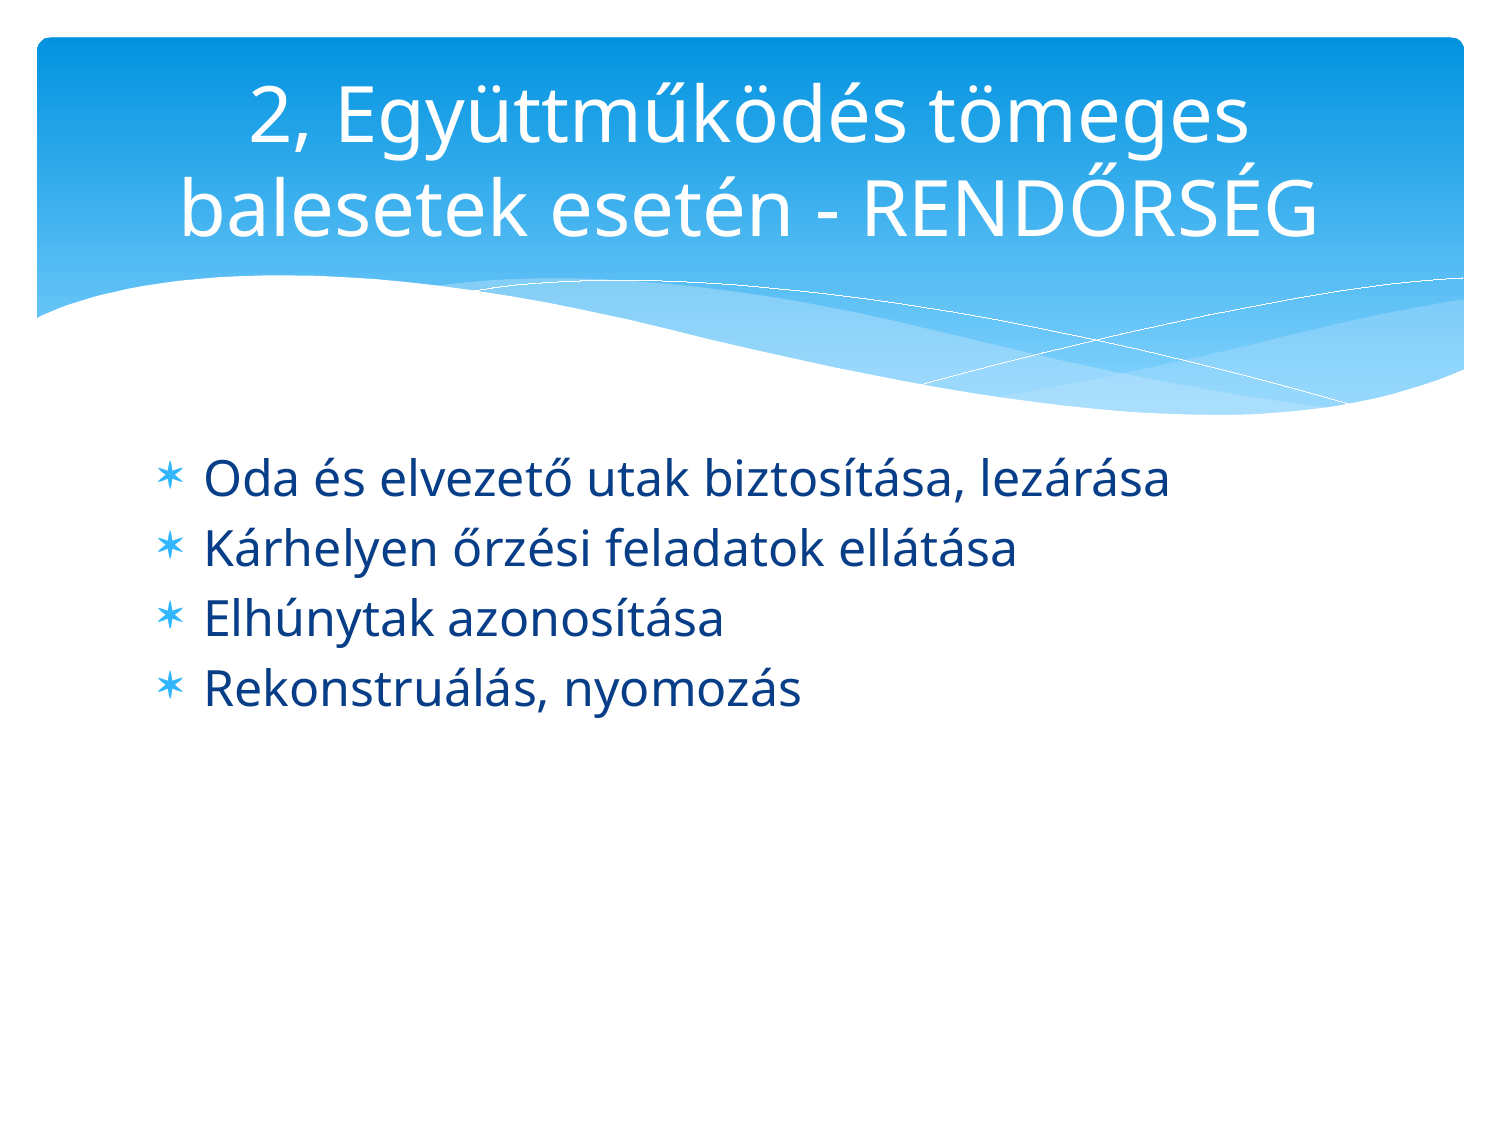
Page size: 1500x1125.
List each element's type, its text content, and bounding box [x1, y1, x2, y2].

list Oda és elvezető utak biztosítása, lezárása Kárhelyen őrzési feladatok ellátása Elhúnytak azonosítása Rekonstruálás, nyomozás [143, 438, 1359, 1005]
title 2, Együttműködés tömeges balesetek esetén - RENDŐRSÉG [75, 55, 1425, 261]
